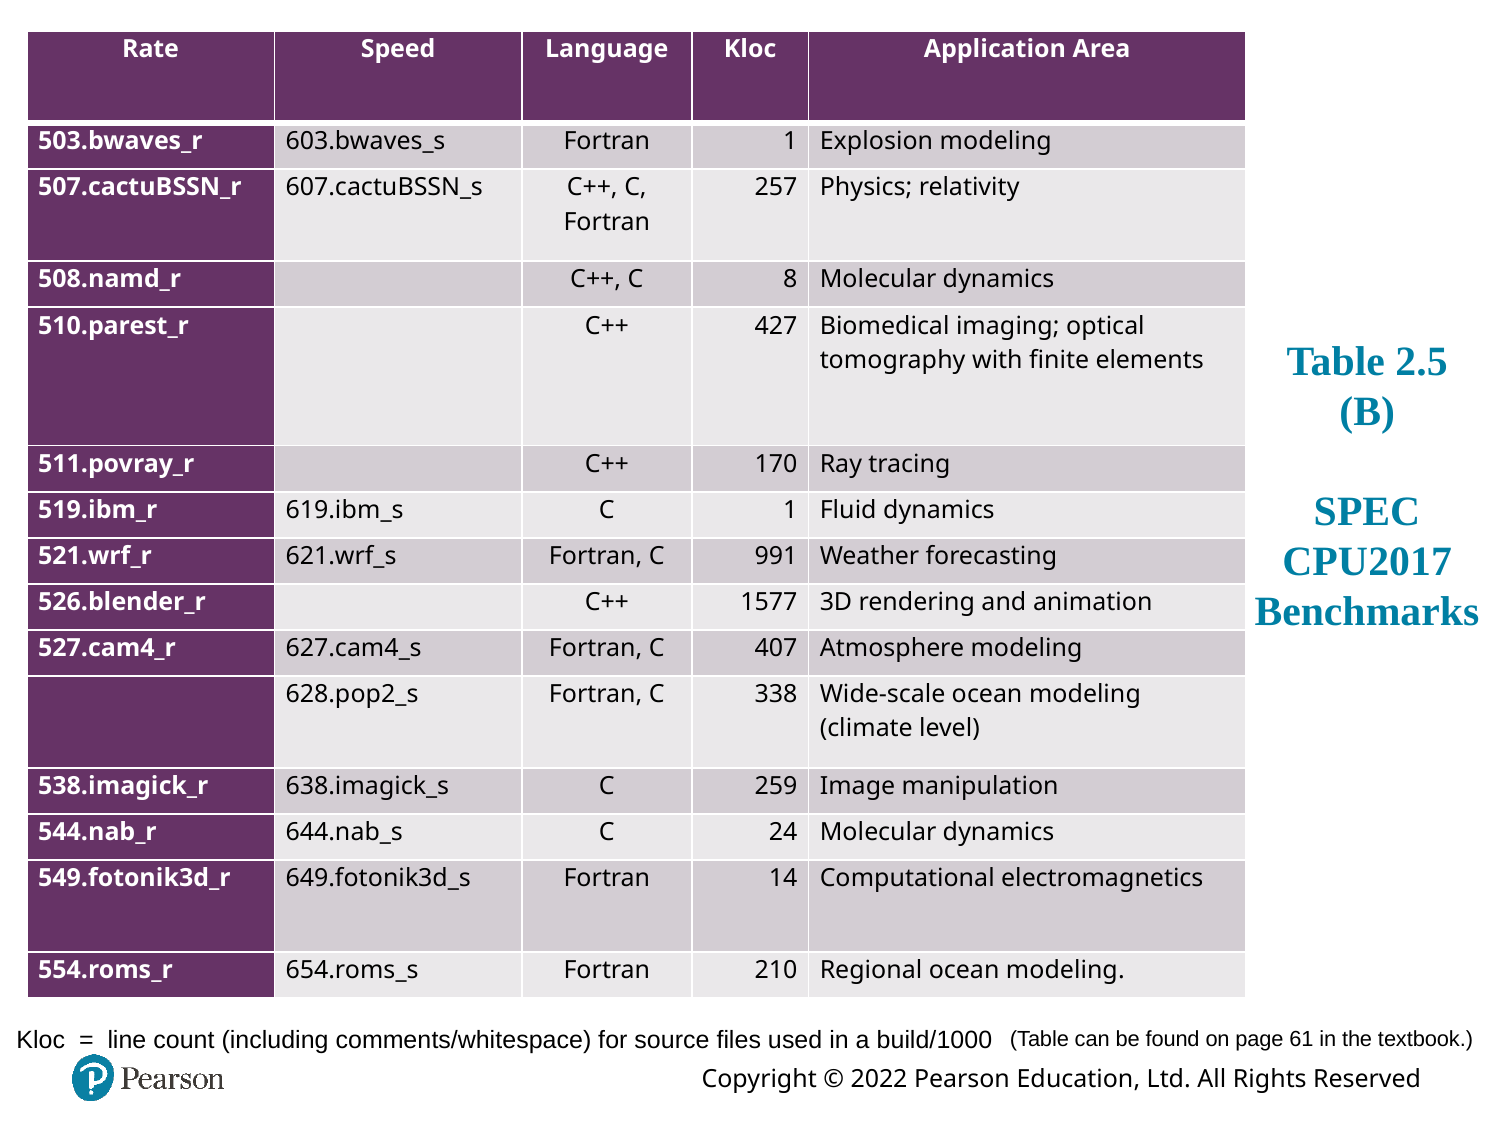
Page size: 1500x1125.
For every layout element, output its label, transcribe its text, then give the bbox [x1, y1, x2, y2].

table_cell 991 [693, 539, 808, 583]
table_cell 338 [693, 677, 808, 767]
table_cell C [523, 815, 691, 859]
table_cell 3D rendering and animation [809, 585, 1189, 629]
table_cell Computational electromagnetics [809, 861, 1245, 951]
table_cell 1 [693, 493, 808, 537]
table_cell 607.cactuBSSN_s [275, 170, 521, 260]
table_cell Fortran, C [523, 539, 691, 583]
table_cell Weather forecasting [809, 539, 1189, 583]
table_cell Wide-scale ocean modeling (climate level) [809, 677, 1245, 767]
table_cell 511.povray_r [28, 446, 274, 491]
table_cell 638.imagick_s [275, 769, 521, 813]
title Table 2.5 (B) SPEC CPU2017 Benchmarks [1189, 184, 1500, 649]
table_cell 554.roms_r [28, 953, 274, 997]
table_cell 407 [693, 631, 808, 675]
table_cell [28, 677, 274, 767]
table_cell 427 [693, 308, 808, 445]
table_cell 510.parest_r [28, 308, 274, 445]
table_cell 259 [693, 769, 808, 813]
table_cell 14 [693, 861, 808, 951]
table_cell C++ [523, 446, 691, 491]
table_cell Fortran [523, 126, 691, 168]
table_cell [275, 262, 521, 306]
table_cell 8 [693, 262, 808, 306]
table_cell 644.nab_s [275, 815, 521, 859]
table_cell 170 [693, 446, 808, 491]
table_cell C++, C [523, 262, 691, 306]
table_cell 24 [693, 815, 808, 859]
text_box Kloc = line count (including comments/whitespace) for source files used in a build/1000 [1, 1015, 1500, 1061]
table_cell Image manipulation [809, 769, 1245, 813]
table_cell 619.ibm_s [275, 493, 521, 537]
table_cell Fortran [523, 861, 691, 951]
table_cell Ray tracing [809, 446, 1189, 491]
table_cell 507.cactuBSSN_r [28, 170, 274, 260]
table_cell 521.wrf_r [28, 539, 274, 583]
table_cell C++, C, Fortran [523, 170, 691, 260]
picture [81, 1063, 106, 1088]
table_cell Physics; relativity [809, 170, 1245, 260]
table_cell [275, 585, 521, 629]
table_cell 527.cam4_r [28, 631, 274, 675]
table_cell Fortran [523, 953, 691, 997]
table_cell C [523, 769, 691, 813]
table_cell C++ [523, 585, 691, 629]
table_cell Biomedical imaging; optical tomography with finite elements [809, 308, 1189, 445]
table_cell 549.fotonik3d_r [28, 861, 274, 951]
table_cell 544.nab_r [28, 815, 274, 859]
table_cell 649.fotonik3d_s [275, 861, 521, 951]
table_cell Fortran, C [523, 677, 691, 767]
table_header Speed [275, 32, 521, 120]
picture [72, 1061, 77, 1070]
table_cell 628.pop2_s [275, 677, 521, 767]
table_cell 654.roms_s [275, 953, 521, 997]
table_cell Molecular dynamics [809, 815, 1245, 859]
table_cell 210 [693, 953, 808, 997]
table_cell 627.cam4_s [275, 631, 521, 675]
table_cell 1577 [693, 585, 808, 629]
table_cell 257 [693, 170, 808, 260]
table_cell Regional ocean modeling. [809, 953, 1245, 997]
table_cell 508.namd_r [28, 262, 274, 306]
table_cell 538.imagick_r [28, 769, 274, 813]
table_cell Molecular dynamics [809, 262, 1189, 306]
table_cell Fluid dynamics [809, 493, 1189, 537]
table_cell 621.wrf_s [275, 539, 521, 583]
table_cell C [523, 493, 691, 537]
table_cell 519.ibm_r [28, 493, 274, 537]
table_header Rate [28, 32, 274, 120]
table_cell [275, 308, 521, 445]
table_cell 503.bwaves_r [28, 126, 274, 168]
table_cell 526.blender_r [28, 585, 274, 629]
table_header Application Area [809, 32, 1245, 120]
table_cell Atmosphere modeling [809, 631, 1245, 675]
table_header Language [523, 32, 691, 120]
table_cell 603.bwaves_s [275, 126, 521, 168]
table_cell [275, 446, 521, 491]
table_cell Explosion modeling [809, 126, 1245, 168]
table_cell C++ [523, 308, 691, 445]
picture [99, 1061, 224, 1101]
table_cell Fortran, C [523, 631, 691, 675]
picture [72, 1088, 82, 1101]
table_cell 1 [693, 126, 808, 168]
table_header Kloc [693, 32, 808, 120]
